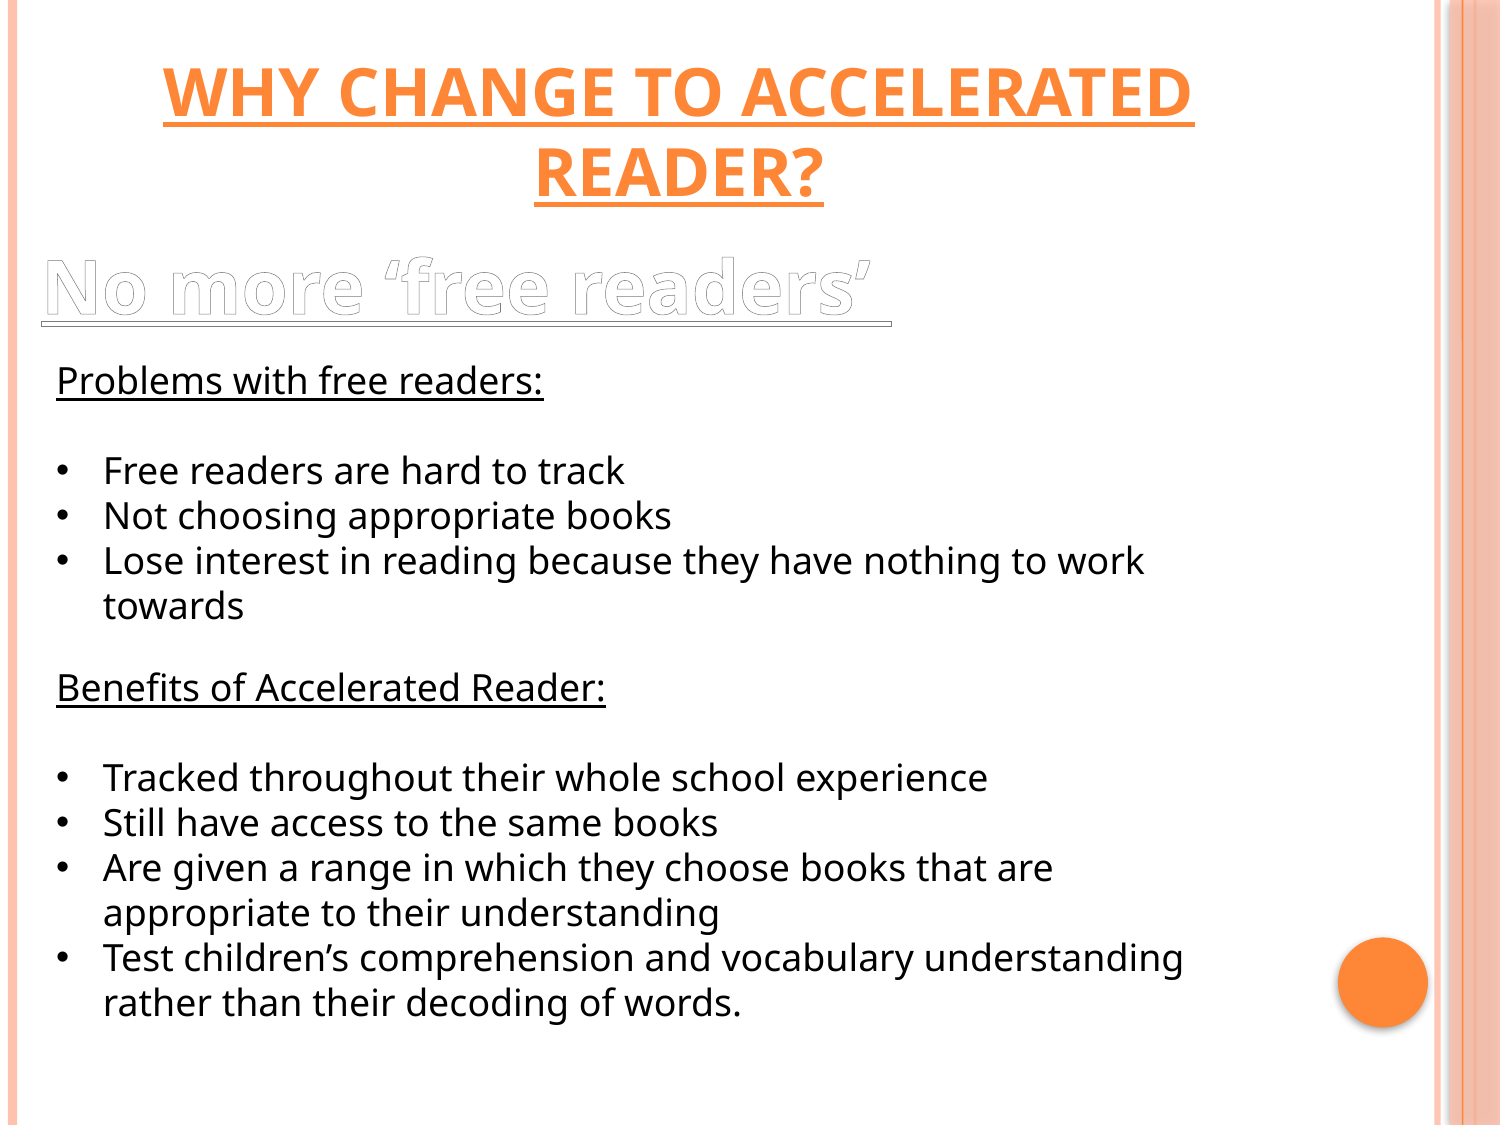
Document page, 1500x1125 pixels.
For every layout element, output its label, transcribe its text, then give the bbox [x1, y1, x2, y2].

text_box Problems with free readers: Free readers are hard to track Not choosing appropriate books Lose interest in reading because they have nothing to work towards [41, 349, 1282, 725]
text_box Benefits of Accelerated Reader: Tracked throughout their whole school experience Still have access to the same books Are given a range in which they choose books that are appropriate to their understanding Test children’s comprehension and vocabulary understanding rather than their decoding of words. [41, 656, 1270, 1032]
text_box No more ‘free readers’ [25, 231, 907, 337]
text_box Why change to Accelerated Reader? [100, 42, 1258, 218]
